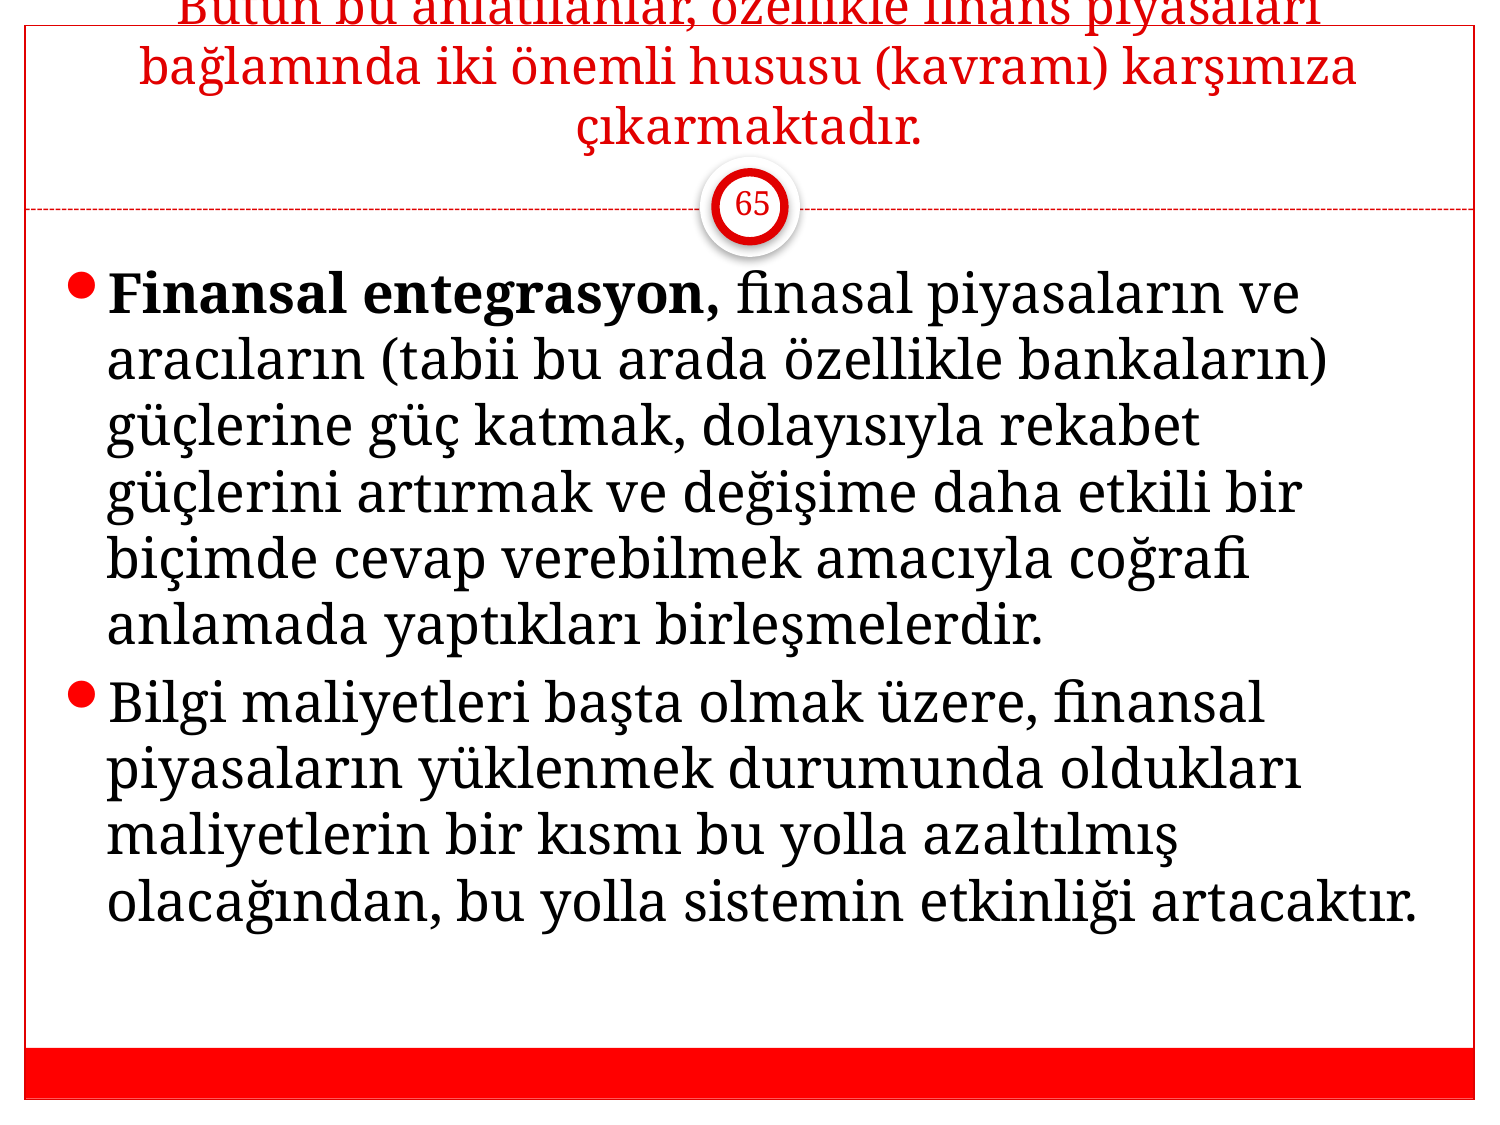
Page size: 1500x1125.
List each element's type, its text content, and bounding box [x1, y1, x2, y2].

footer [50, 1051, 638, 1112]
list Finansal entegrasyon, finasal piyasaların ve aracıların (tabii bu arada özellikle bankaların) güçlerine güç katmak, dolayısıyla rekabet güçlerini artırmak ve değişime daha etkili bir biçimde cevap verebilmek amacıyla coğrafi anlamada yaptıkları birleşmelerdir. Bilgi maliyetleri başta olmak üzere, finansal piyasaların yüklenmek durumunda oldukları maliyetlerin bir kısmı bu yolla azaltılmış olacağından, bu yolla sistemin etkinliği artacaktır. [49, 250, 1445, 1001]
title Bütün bu anlatılanlar, özellikle finans piyasaları bağlamında iki önemli hususu (kavramı) karşımıza çıkarmaktadır. [49, 37, 1450, 162]
slide_number 65 [715, 168, 791, 241]
